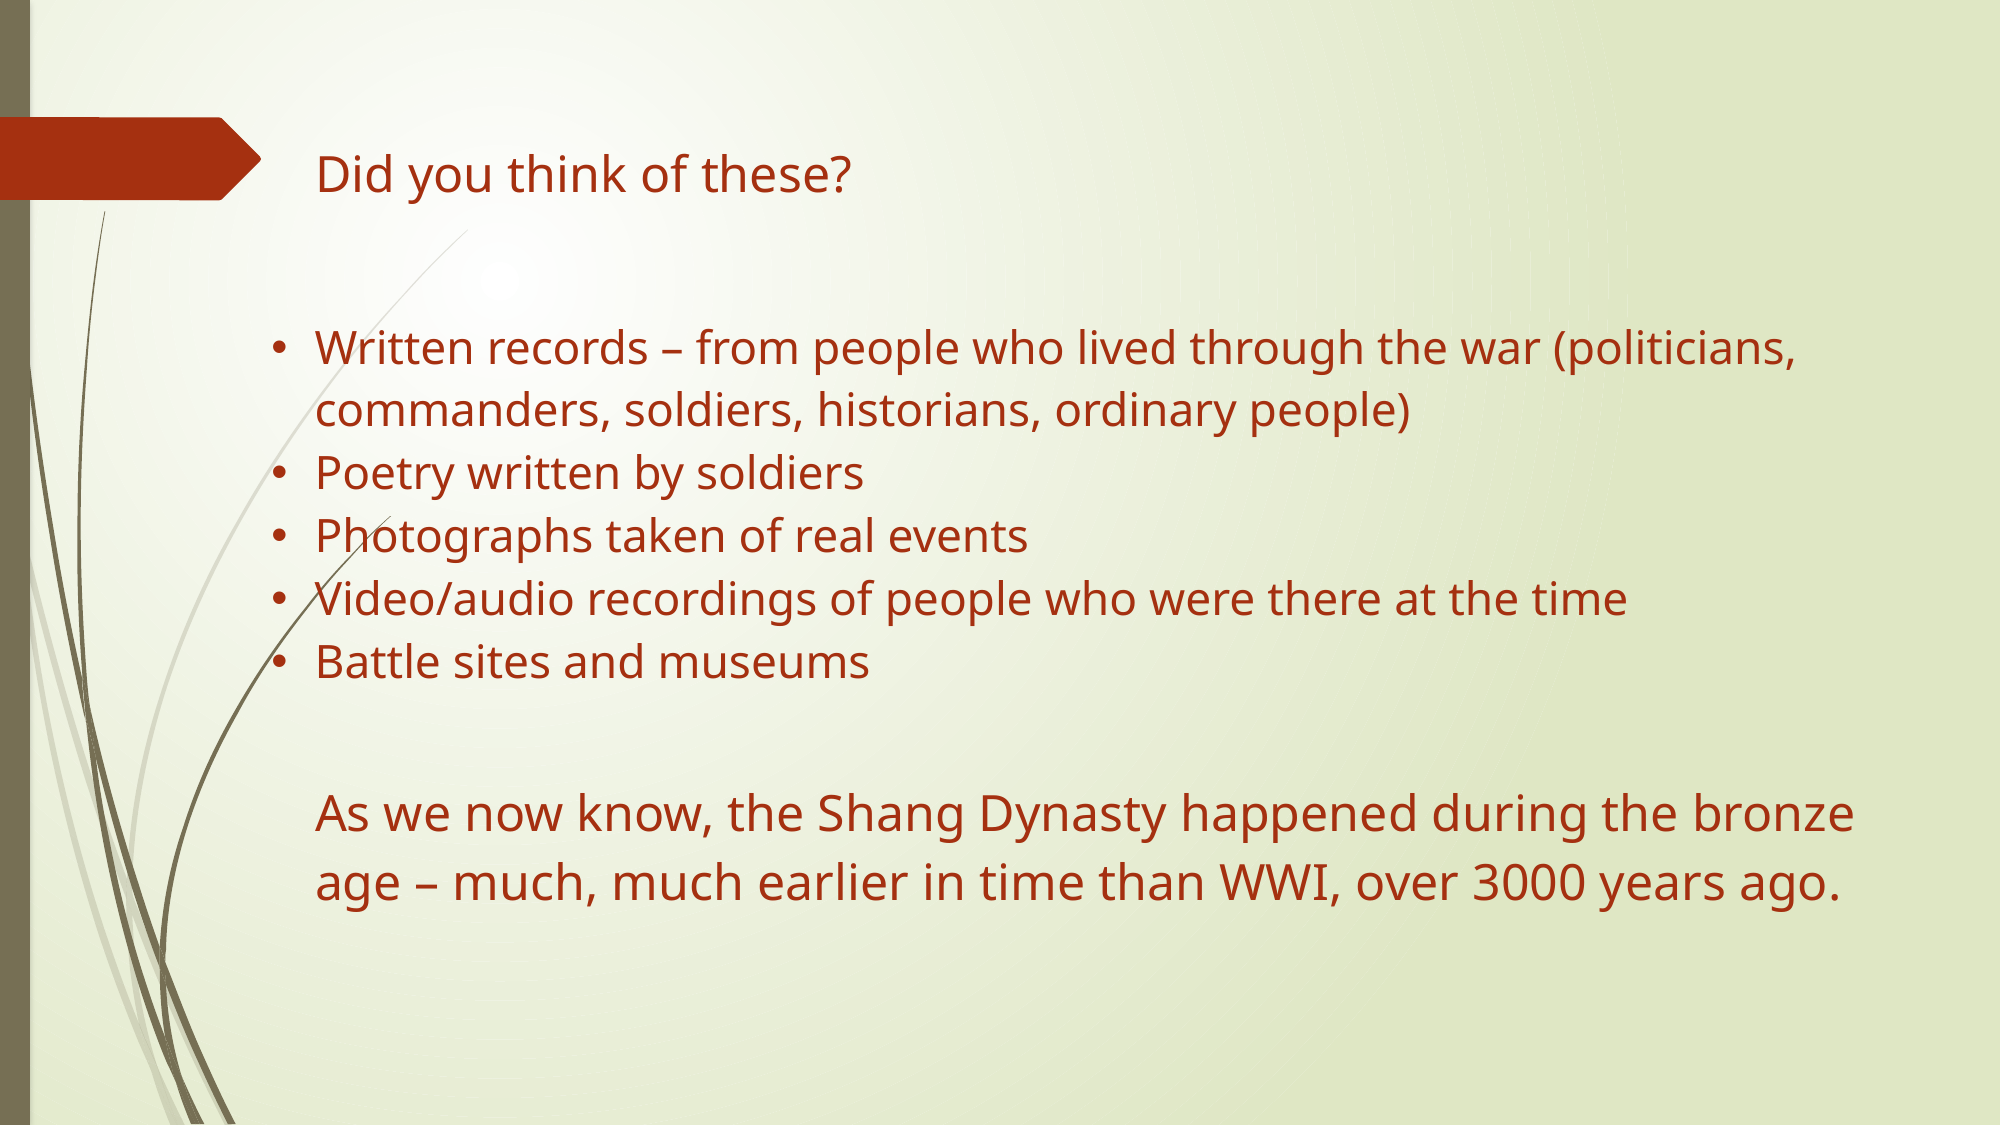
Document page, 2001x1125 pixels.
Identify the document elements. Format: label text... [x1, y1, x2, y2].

text_box Did you think of these? [300, 131, 1899, 342]
text_box As we now know, the Shang Dynasty happened during the bronze age – much, much earlier in time than WWI, over 3000 years ago. [300, 770, 1899, 982]
text_box Written records – from people who lived through the war (politicians, commanders, soldiers, historians, ordinary people) Poetry written by soldiers Photographs taken of real events Video/audio recordings of people who were there at the time Battle sites and museums [256, 307, 1855, 700]
